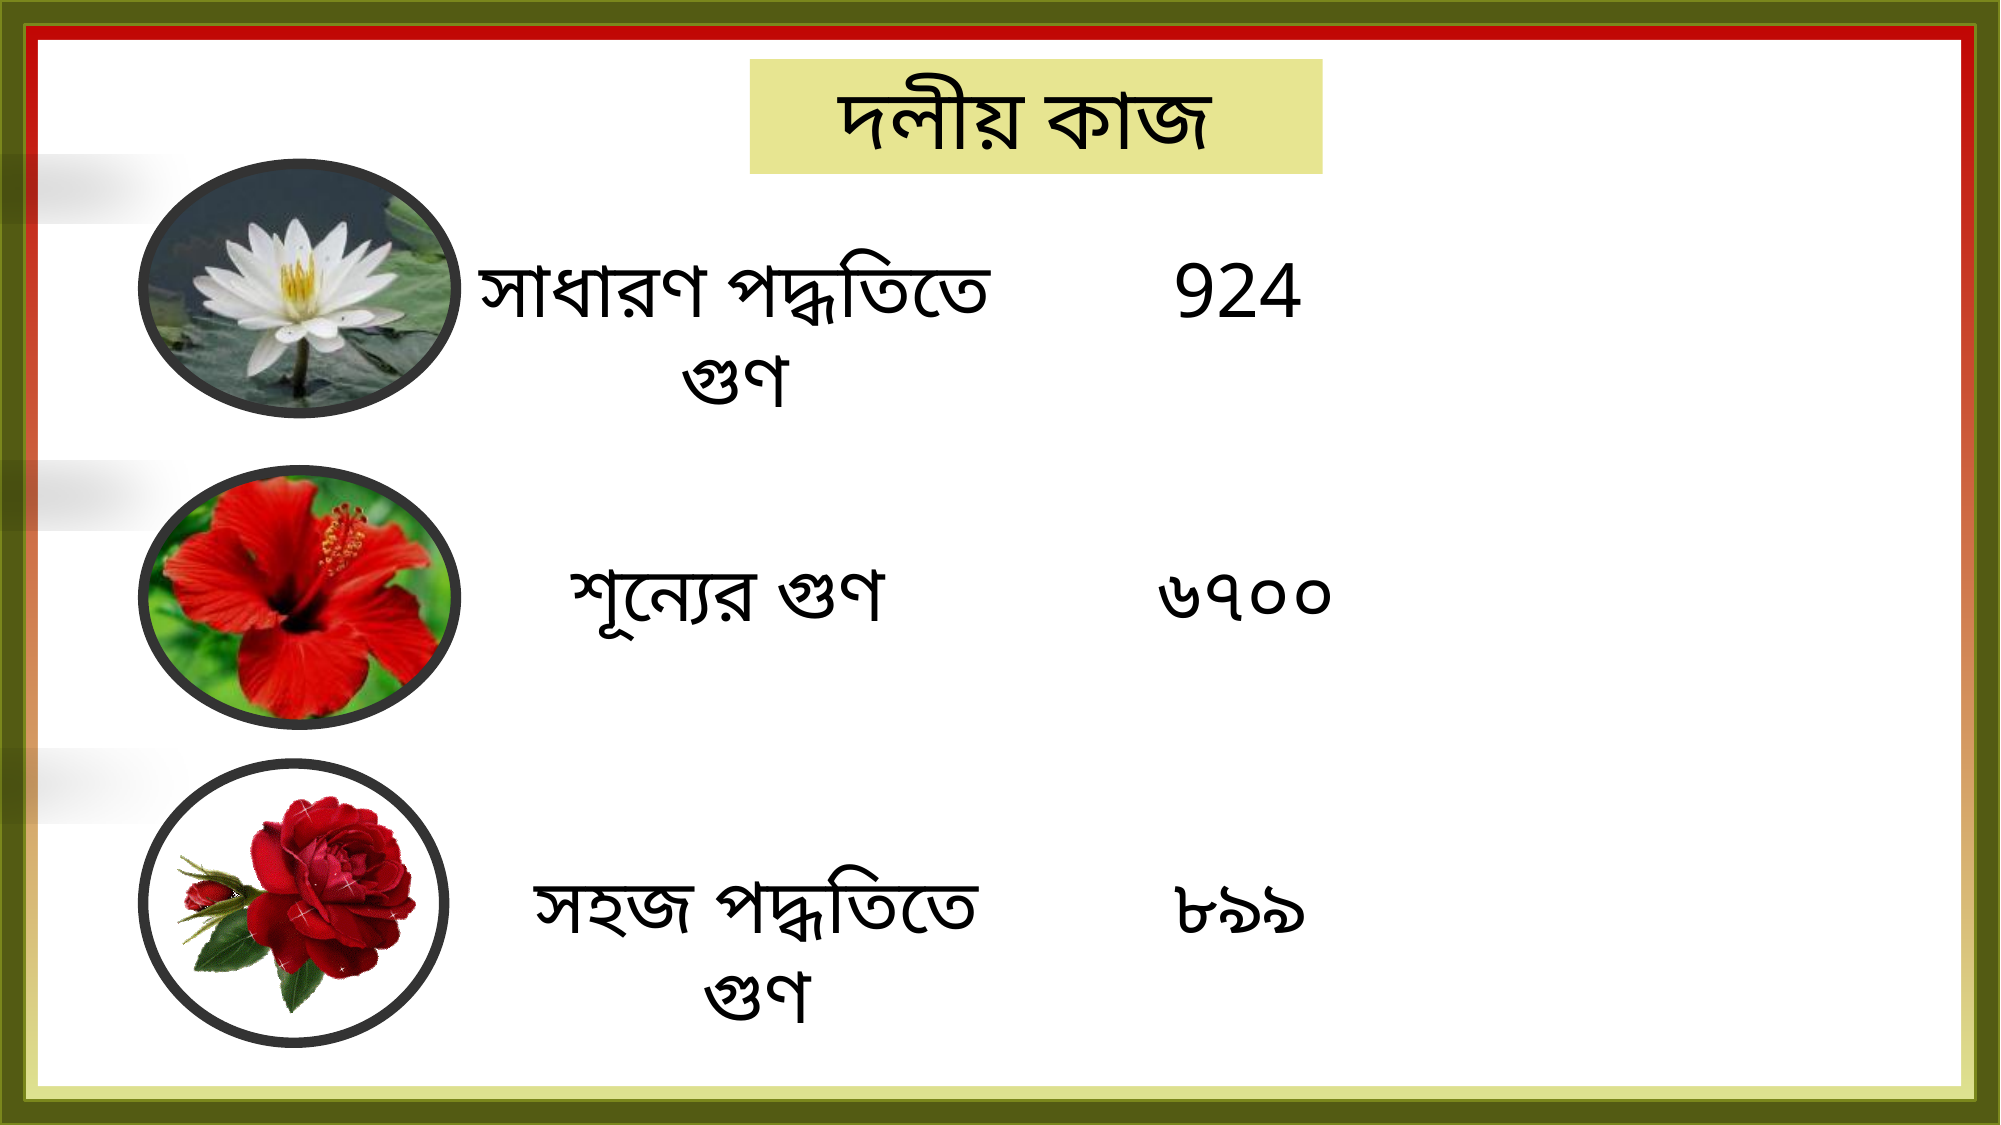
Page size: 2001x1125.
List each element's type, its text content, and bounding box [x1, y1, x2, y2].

text_box দলীয় কাজ [749, 59, 1323, 174]
text_box [0, 0, 2000, 1125]
text_box সহজ পদ্ধতিতে গুণ [513, 851, 1000, 1047]
picture [142, 763, 445, 1044]
text_box সাধারণ পদ্ধতিতে গুণ [444, 235, 1026, 431]
picture [142, 163, 457, 414]
picture [142, 469, 457, 725]
text_box শূন্যের গুণ [522, 538, 935, 644]
